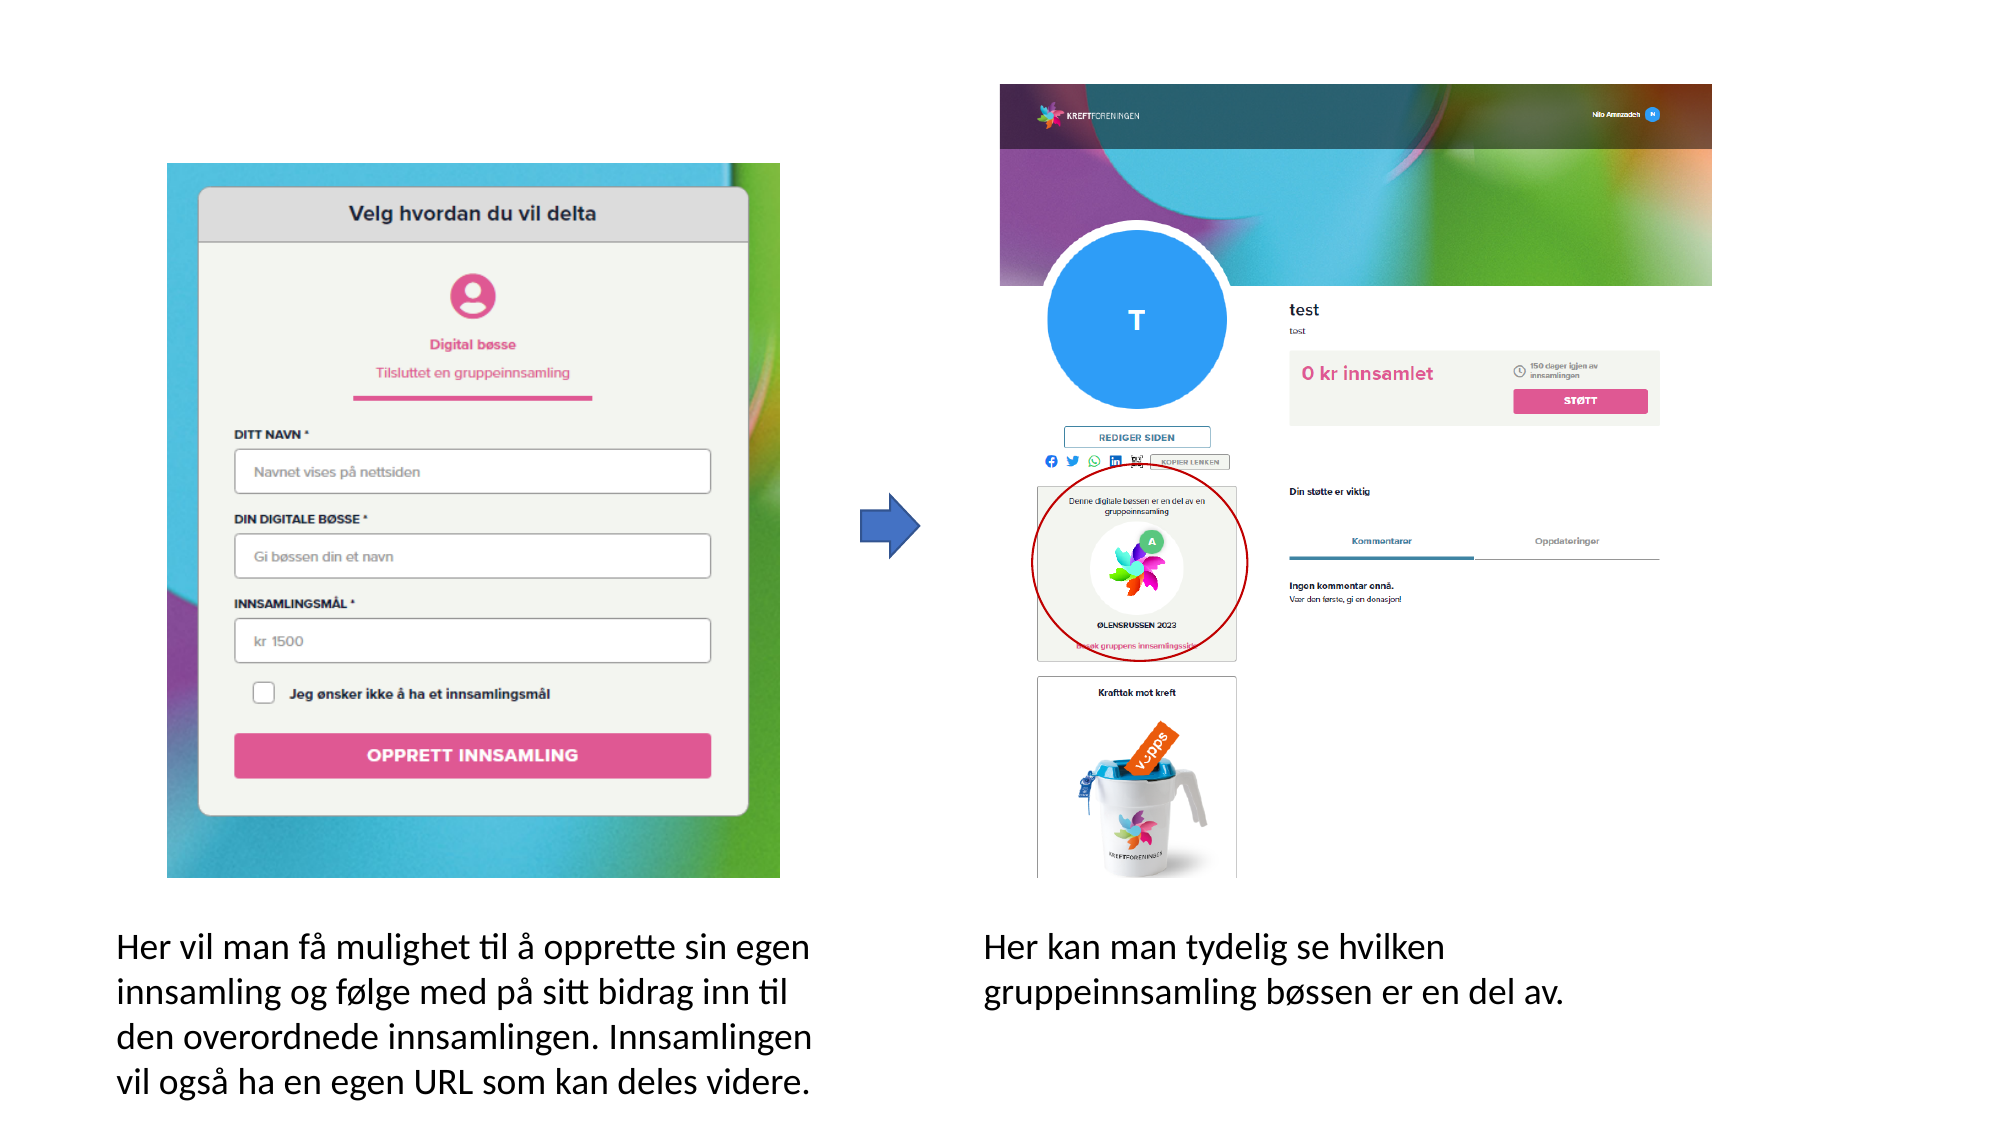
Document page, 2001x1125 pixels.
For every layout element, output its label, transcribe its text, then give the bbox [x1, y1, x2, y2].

text_box Her kan man tydelig se hvilken gruppeinnsamling bøssen er en del av. [968, 914, 1712, 1020]
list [167, 163, 780, 878]
text_box [860, 492, 921, 560]
picture [999, 84, 1712, 878]
text_box Her vil man få mulighet til å opprette sin egen innsamling og følge med på sitt bidrag inn til den overordnede innsamlingen. Innsamlingen vil også ha en egen URL som kan deles videre. [101, 914, 845, 1110]
